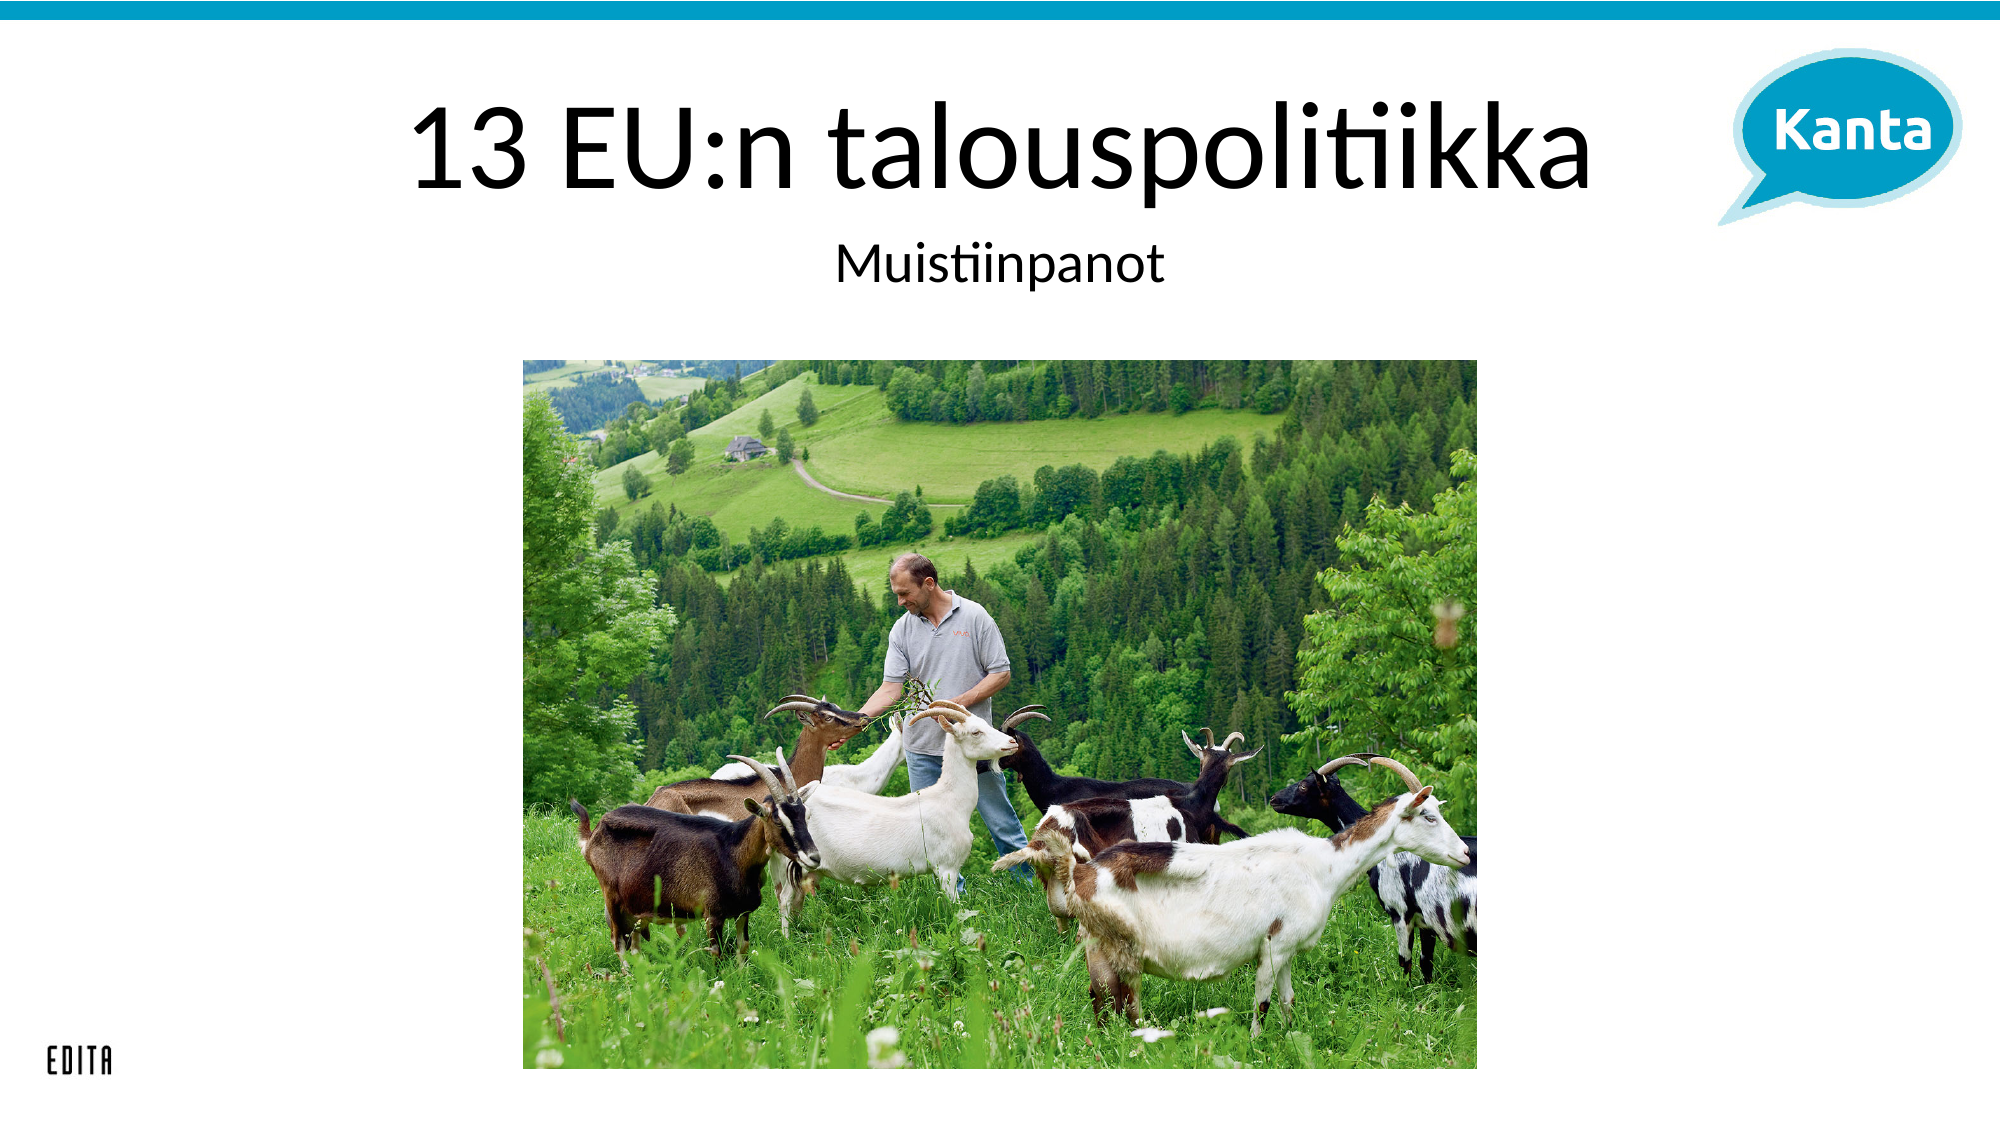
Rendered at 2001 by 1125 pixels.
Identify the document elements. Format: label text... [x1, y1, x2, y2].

text_box 13 EU:n talouspolitiikka [249, 88, 1750, 207]
text_box Muistiinpanot [137, 224, 1863, 343]
picture [0, 21, 2000, 1124]
